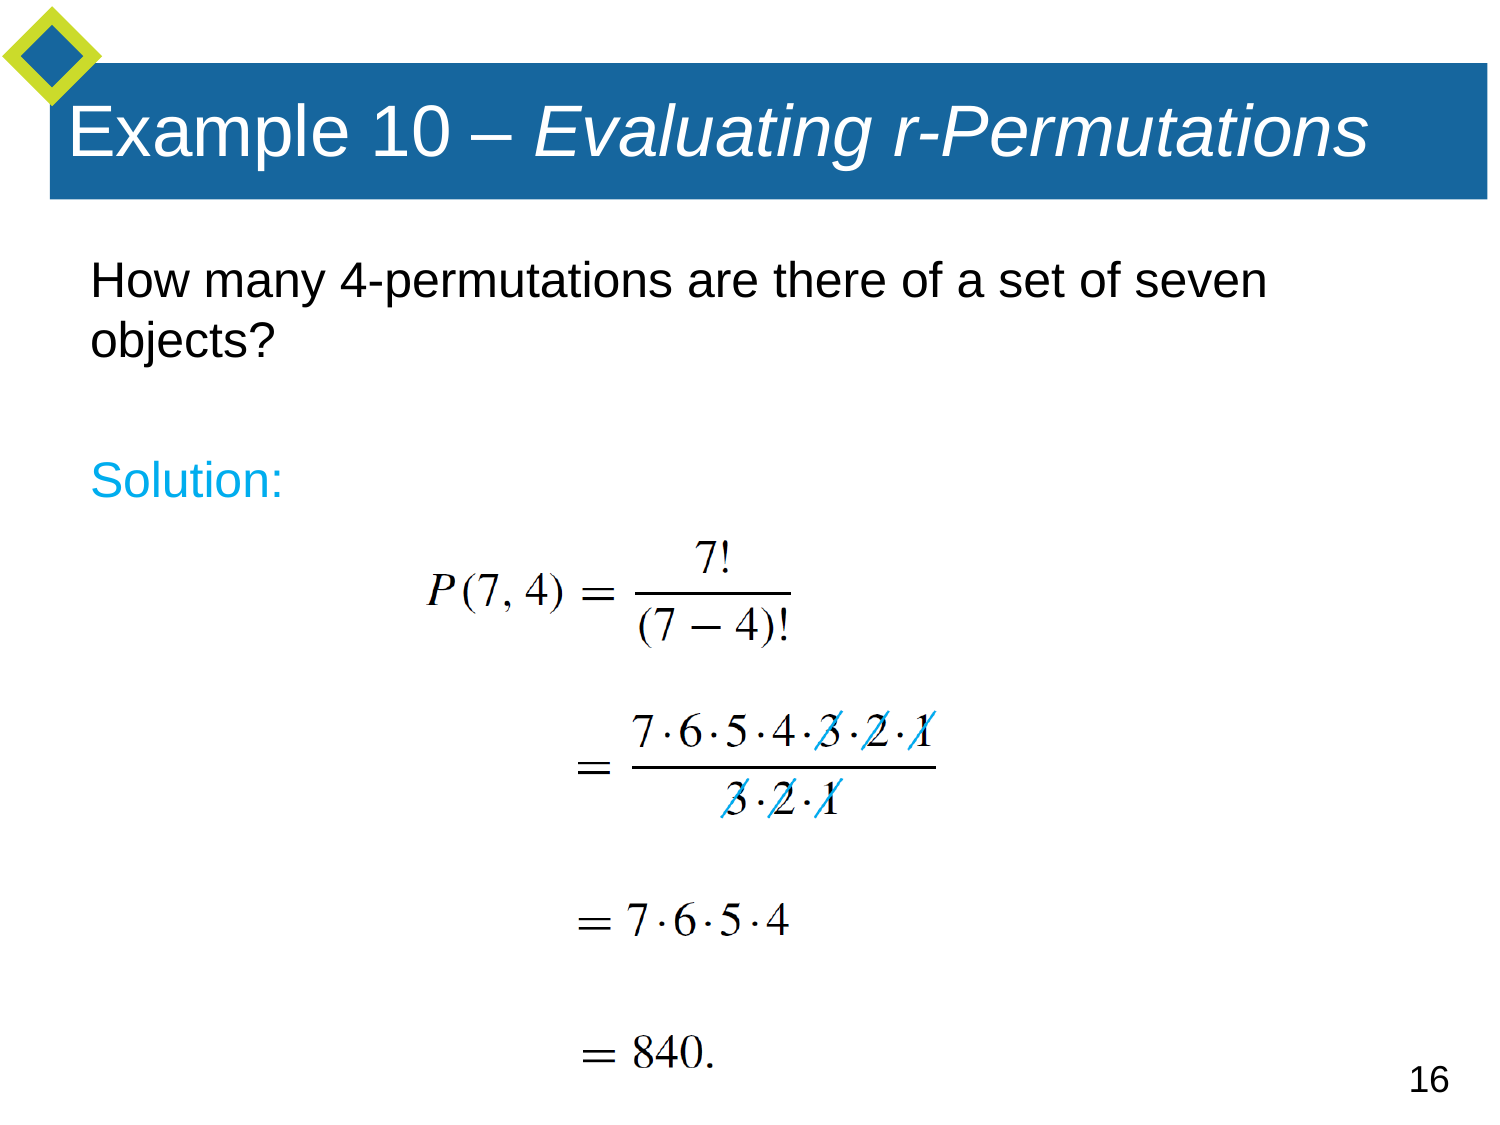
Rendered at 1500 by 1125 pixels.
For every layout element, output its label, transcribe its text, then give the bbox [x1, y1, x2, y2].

list How many 4-permutations are there of a set of seven objects? Solution: [75, 239, 1425, 1103]
title Example 10 – Evaluating r-Permutations [52, 33, 1403, 221]
picture [418, 520, 801, 662]
picture [583, 1033, 713, 1076]
picture [578, 708, 938, 819]
picture [574, 895, 791, 941]
